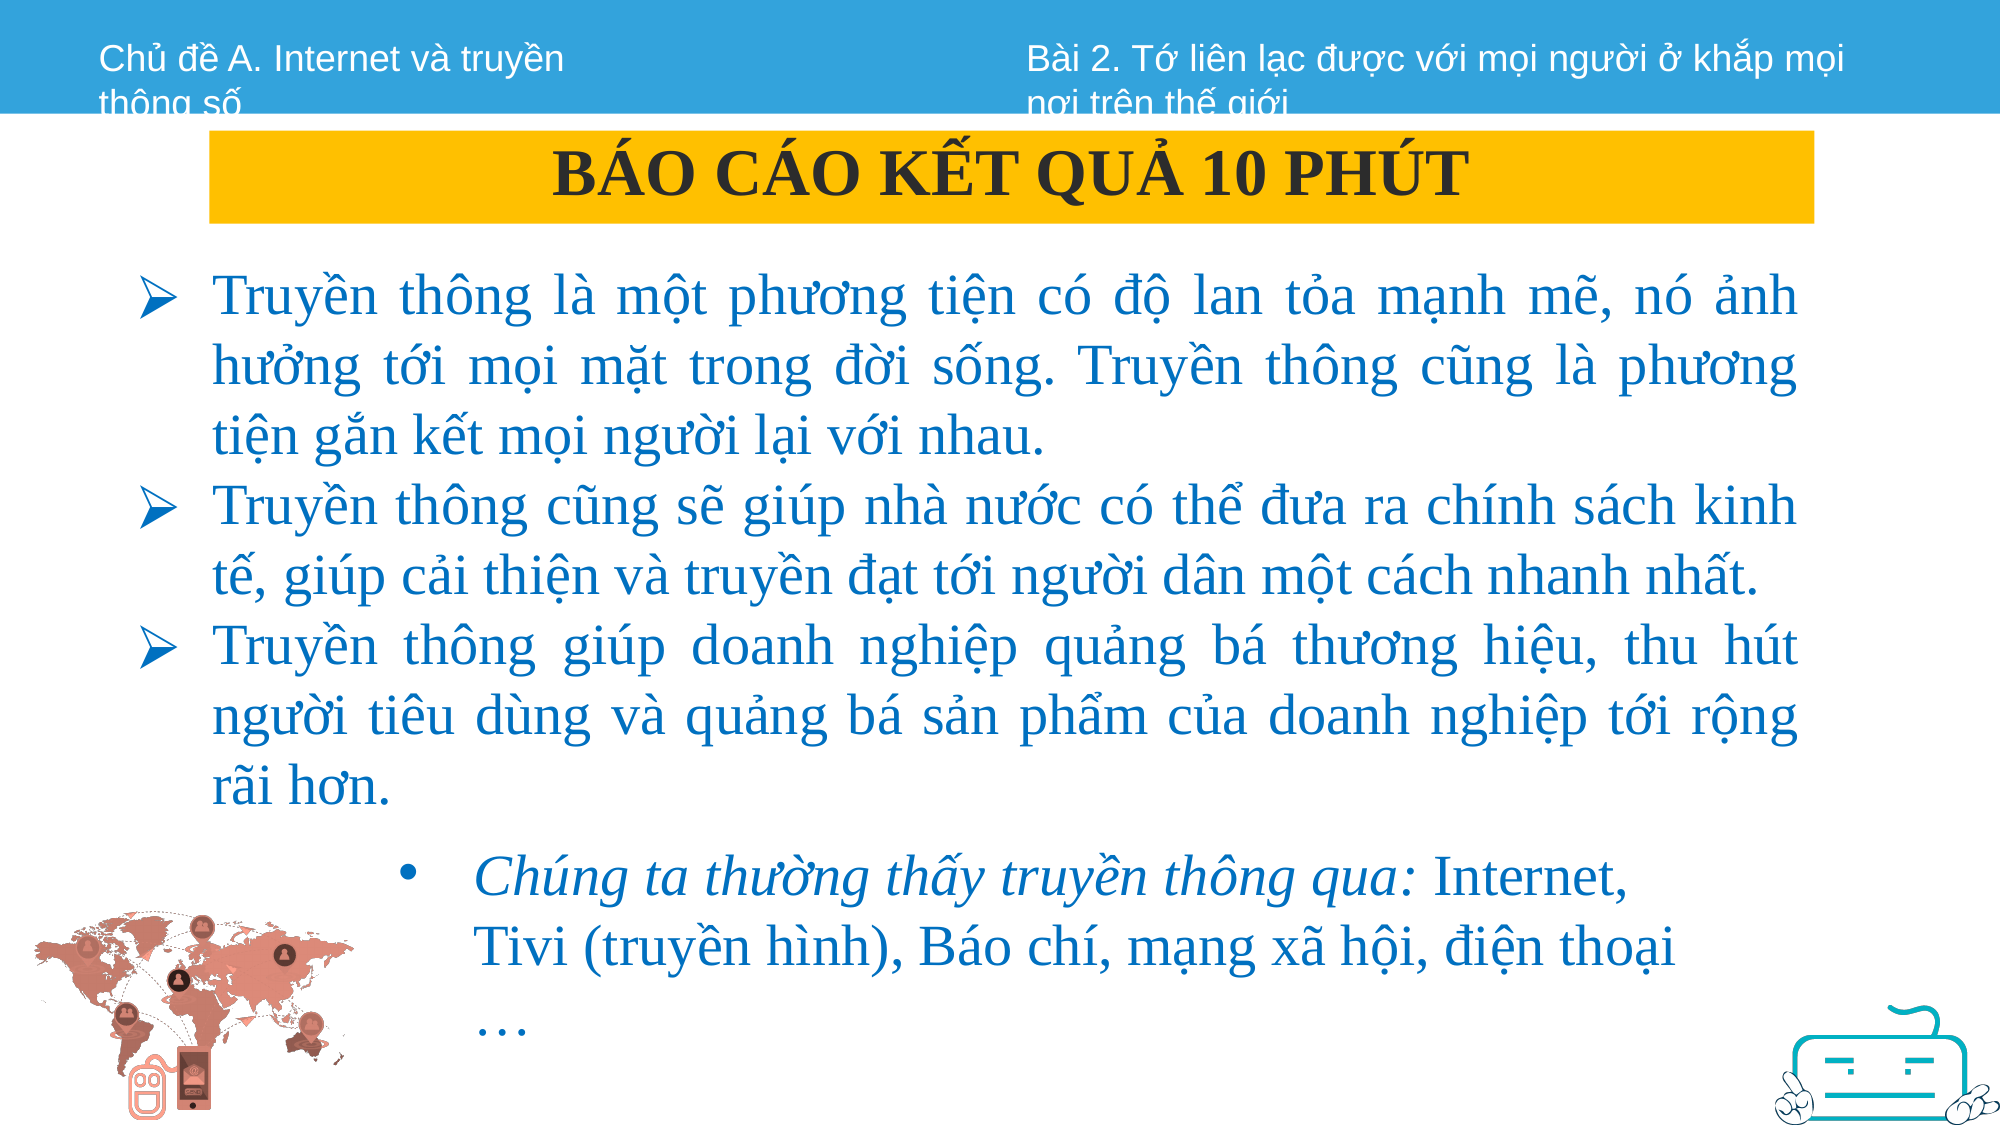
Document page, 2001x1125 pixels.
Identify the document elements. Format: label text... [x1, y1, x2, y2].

list BÁO CÁO KẾT QUẢ 10 PHÚT [209, 130, 1815, 224]
picture [34, 911, 354, 1120]
text_box Chúng ta thường thấy truyền thông qua: Internet, Tivi (truyền hình), Báo chí, mạng xã hội, điện thoại … [383, 829, 1750, 1055]
picture [1775, 1005, 2000, 1125]
text_box Truyền thông là một phương tiện có độ lan tỏa mạnh mẽ, nó ảnh hưởng tới mọi mặt trong đời sống. Truyền thông cũng là phương tiện gắn kết mọi người lại với nhau. Truyền thông cũng sẽ giúp nhà nước có thể đưa ra chính sách kinh tế, giúp cải thiện và truyền đạt tới người dân một cách nhanh nhất. Truyền thông giúp doanh nghiệp quảng bá thương hiệu, thu hút người tiêu dùng và quảng bá sản phẩm của doanh nghiệp tới rộng rãi hơn. [122, 248, 1815, 824]
